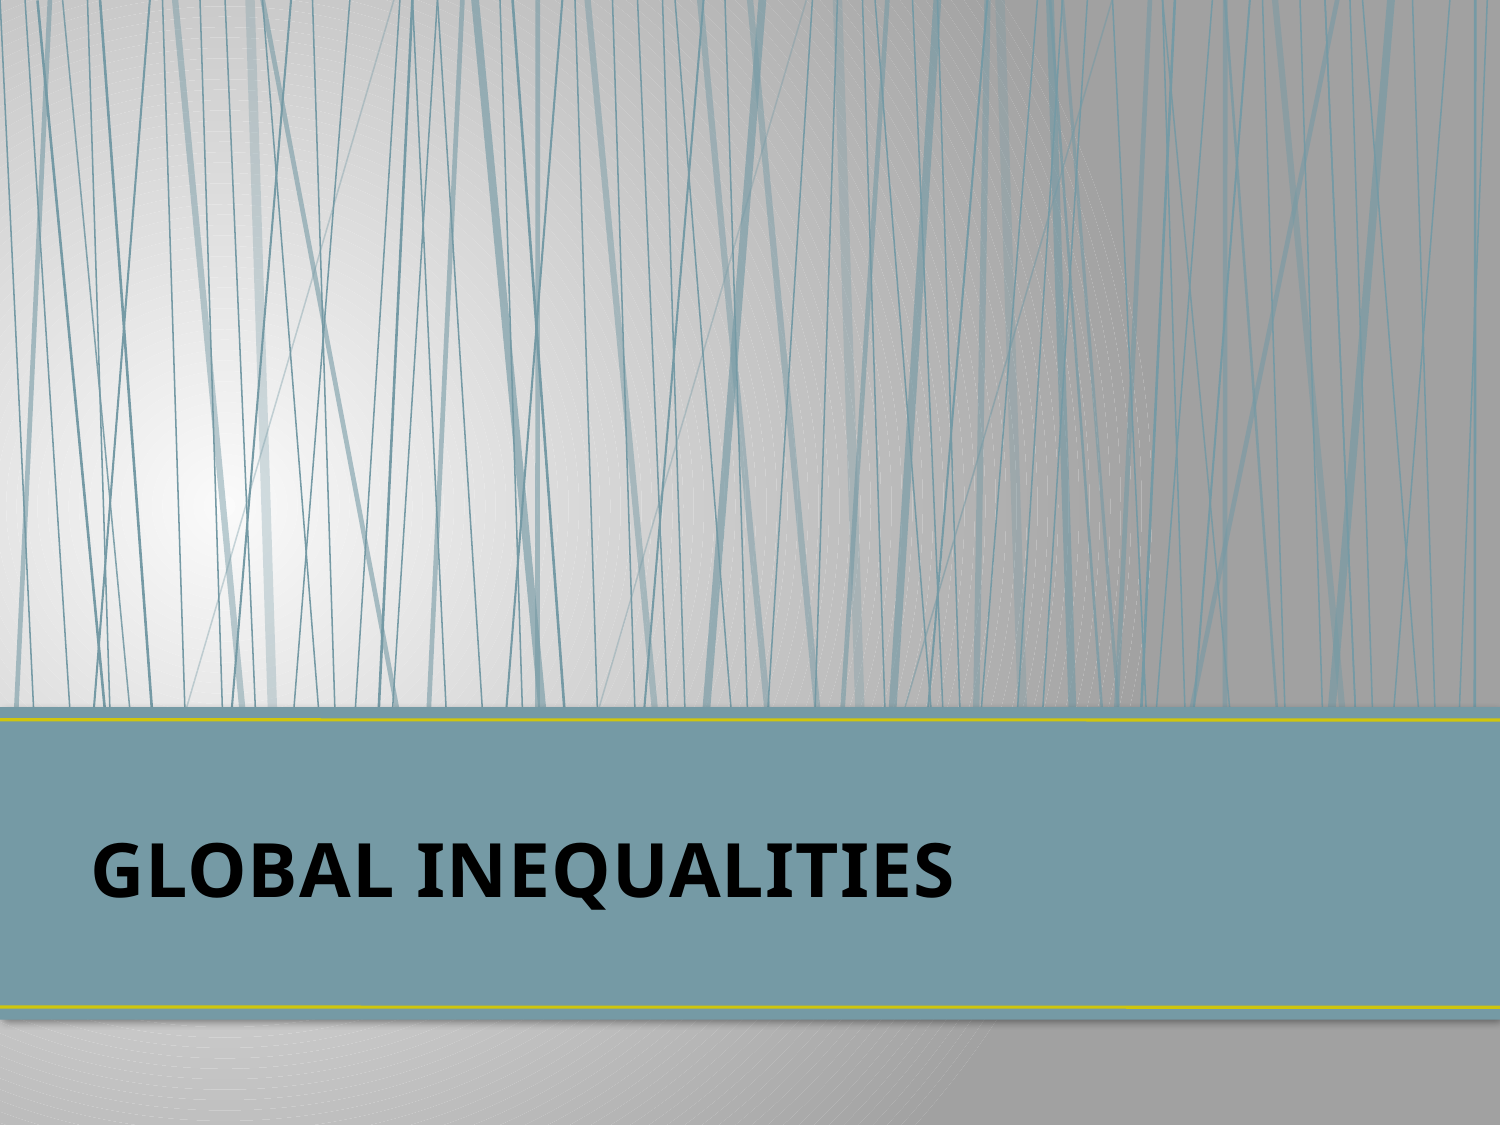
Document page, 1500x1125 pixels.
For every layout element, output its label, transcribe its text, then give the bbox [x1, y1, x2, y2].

title GLOBAL INEQUALITIES [75, 732, 1438, 920]
